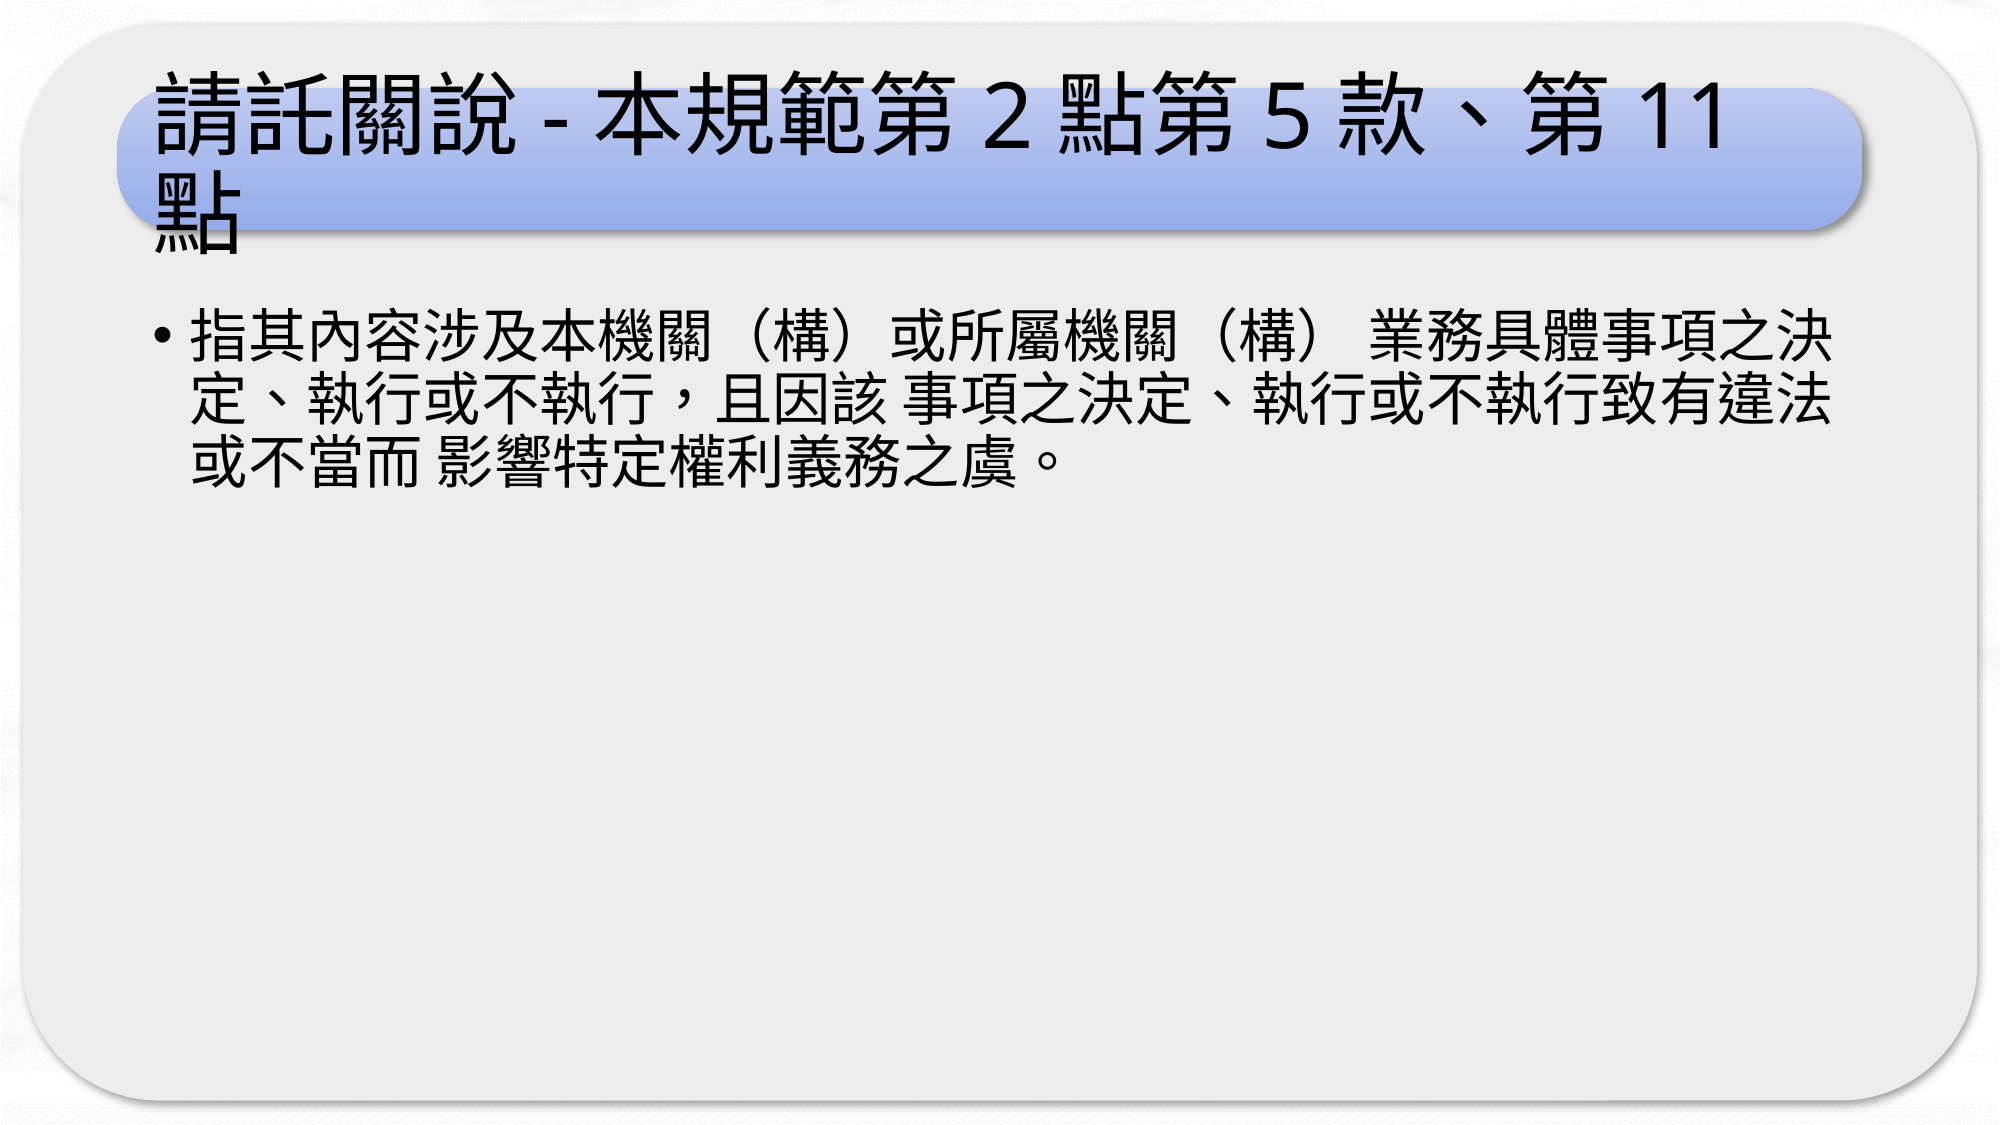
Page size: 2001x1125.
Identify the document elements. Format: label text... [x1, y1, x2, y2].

text_box [21, 23, 1979, 1102]
text_box [116, 102, 137, 217]
list 指其內容涉及本機關（構）或所屬機關（構） 業務具體事項之決定、執行或不執行，且因該 事項之決定、執行或不執行致有違法或不當而 影響特定權利義務之虞。 [137, 299, 1863, 1014]
title 請託關說-本規範第2點第5款、第11點 [137, 59, 1863, 278]
